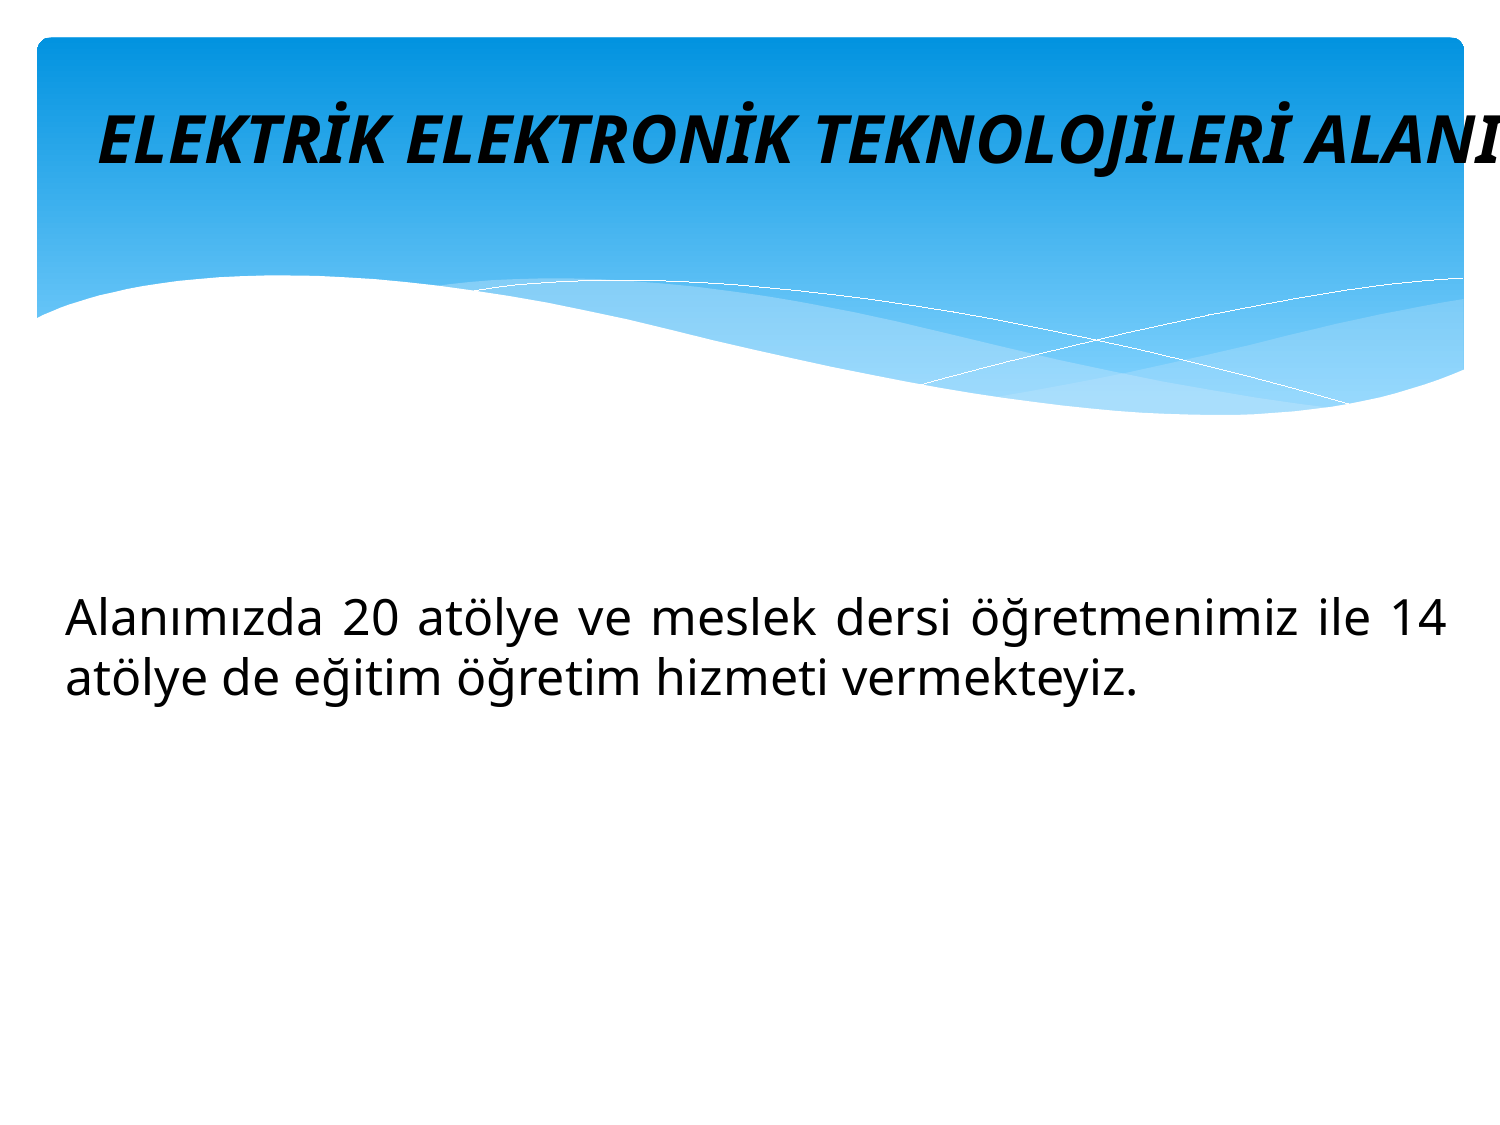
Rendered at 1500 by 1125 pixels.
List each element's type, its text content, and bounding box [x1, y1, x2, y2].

text_box ELEKTRİK ELEKTRONİK TEKNOLOJİLERİ ALANI [82, 89, 1500, 185]
text_box Alanımızda 20 atölye ve meslek dersi öğretmenimiz ile 14 atölye de eğitim öğretim hizmeti vermekteyiz. [50, 578, 1463, 713]
